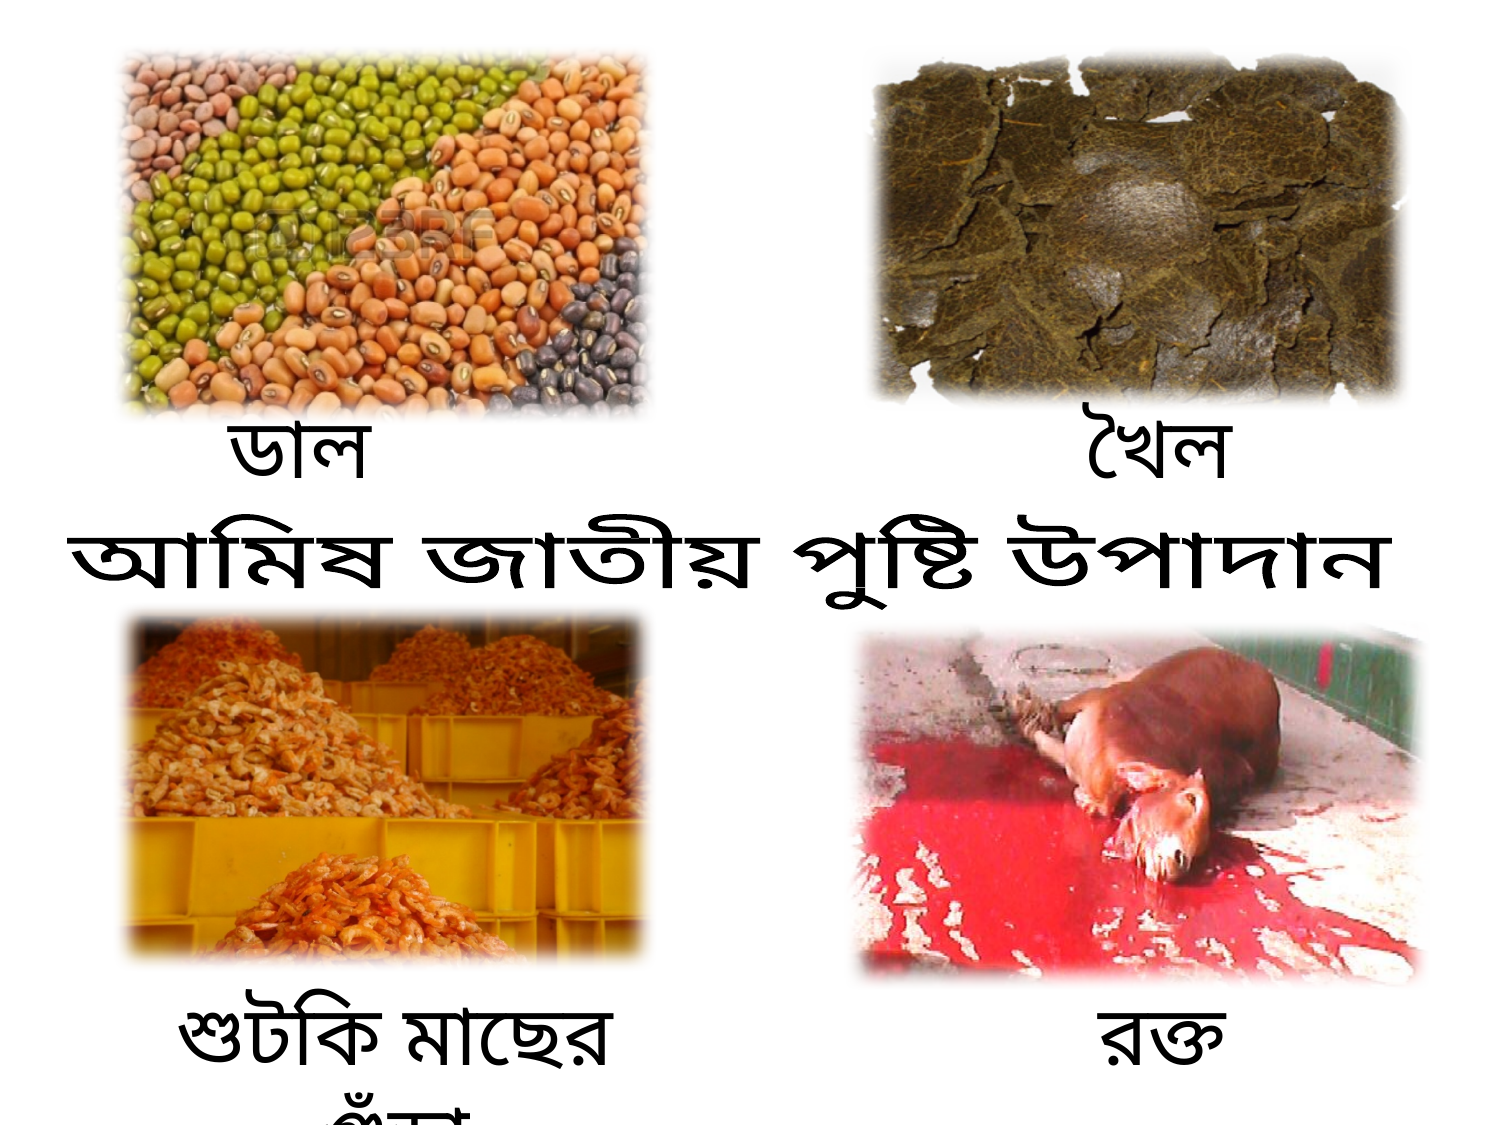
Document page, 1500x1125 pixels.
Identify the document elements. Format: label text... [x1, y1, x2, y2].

picture [112, 44, 658, 425]
text_box শুটকি মাছের গুঁড়া [99, 974, 690, 1125]
picture [861, 44, 1413, 411]
text_box খৈল [1055, 419, 1263, 503]
text_box রক্ত [1062, 999, 1263, 1090]
text_box ডাল [192, 432, 408, 503]
picture [844, 619, 1430, 990]
picture [111, 600, 658, 973]
